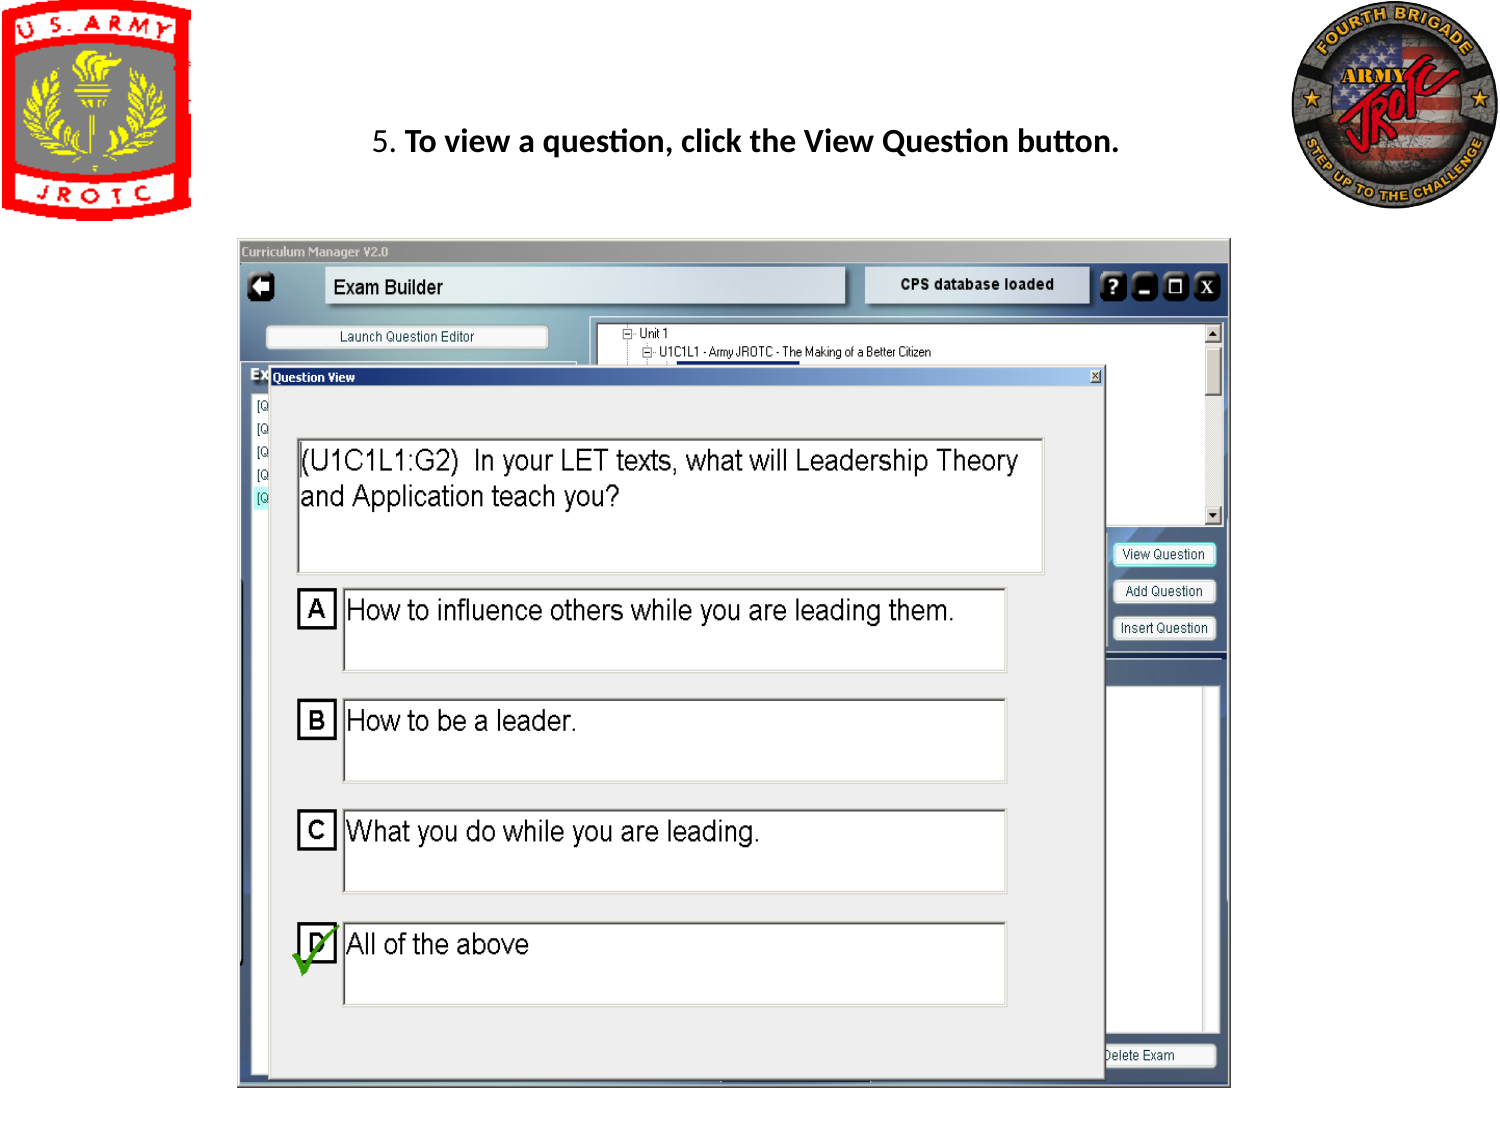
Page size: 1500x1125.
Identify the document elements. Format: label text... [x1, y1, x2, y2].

title 5. To view a question, click the View Question button. [75, 45, 1425, 233]
picture [1287, 0, 1500, 213]
picture [2, 0, 191, 221]
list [237, 237, 1232, 1088]
